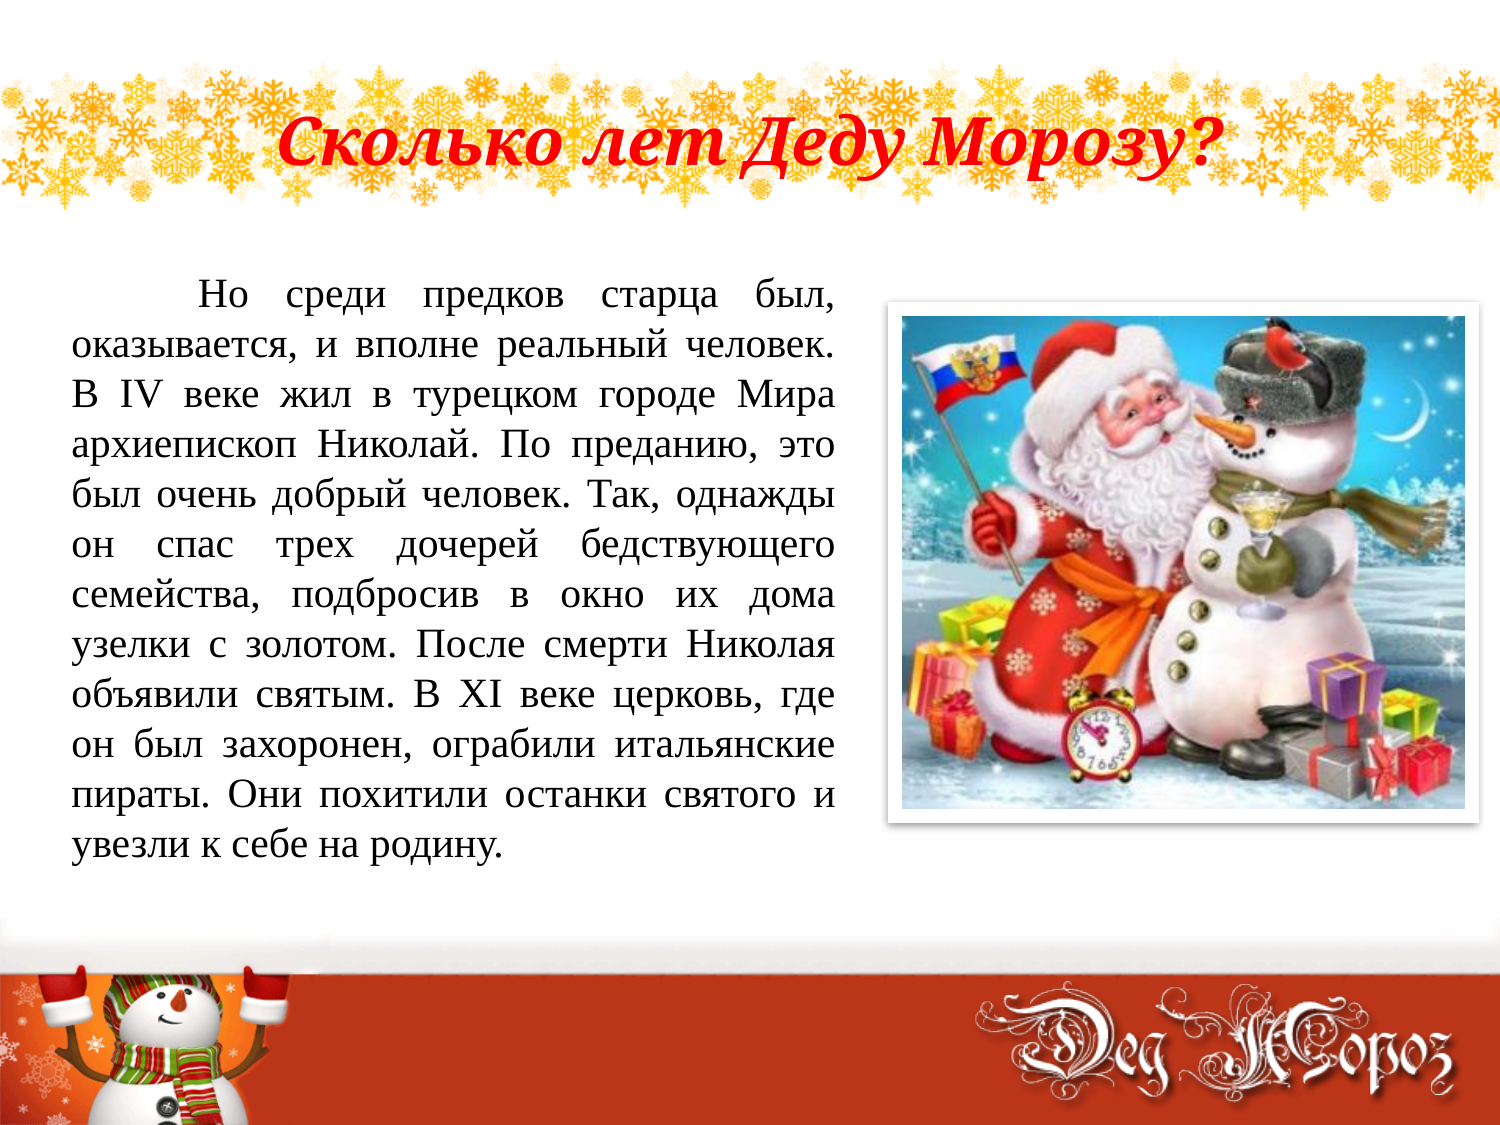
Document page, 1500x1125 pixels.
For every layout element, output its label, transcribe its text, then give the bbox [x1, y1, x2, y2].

title Сколько лет Деду Морозу? [74, 44, 1426, 233]
list Но среди предков старца был, оказывается, и вполне реальный человек. В IV веке жил в турецком городе Мира архиепископ Николай. По преданию, это был очень добрый человек. Так, однажды он спас трех дочерей бедствующего семейства, подбросив в окно их дома узелки с золотом. После смерти Николая объявили святым. В XI веке церковь, где он был захоронен, ограбили итальянские пираты. Они похитили останки святого и увезли к себе на родину. [0, 257, 852, 1001]
picture [0, 0, 1500, 1125]
